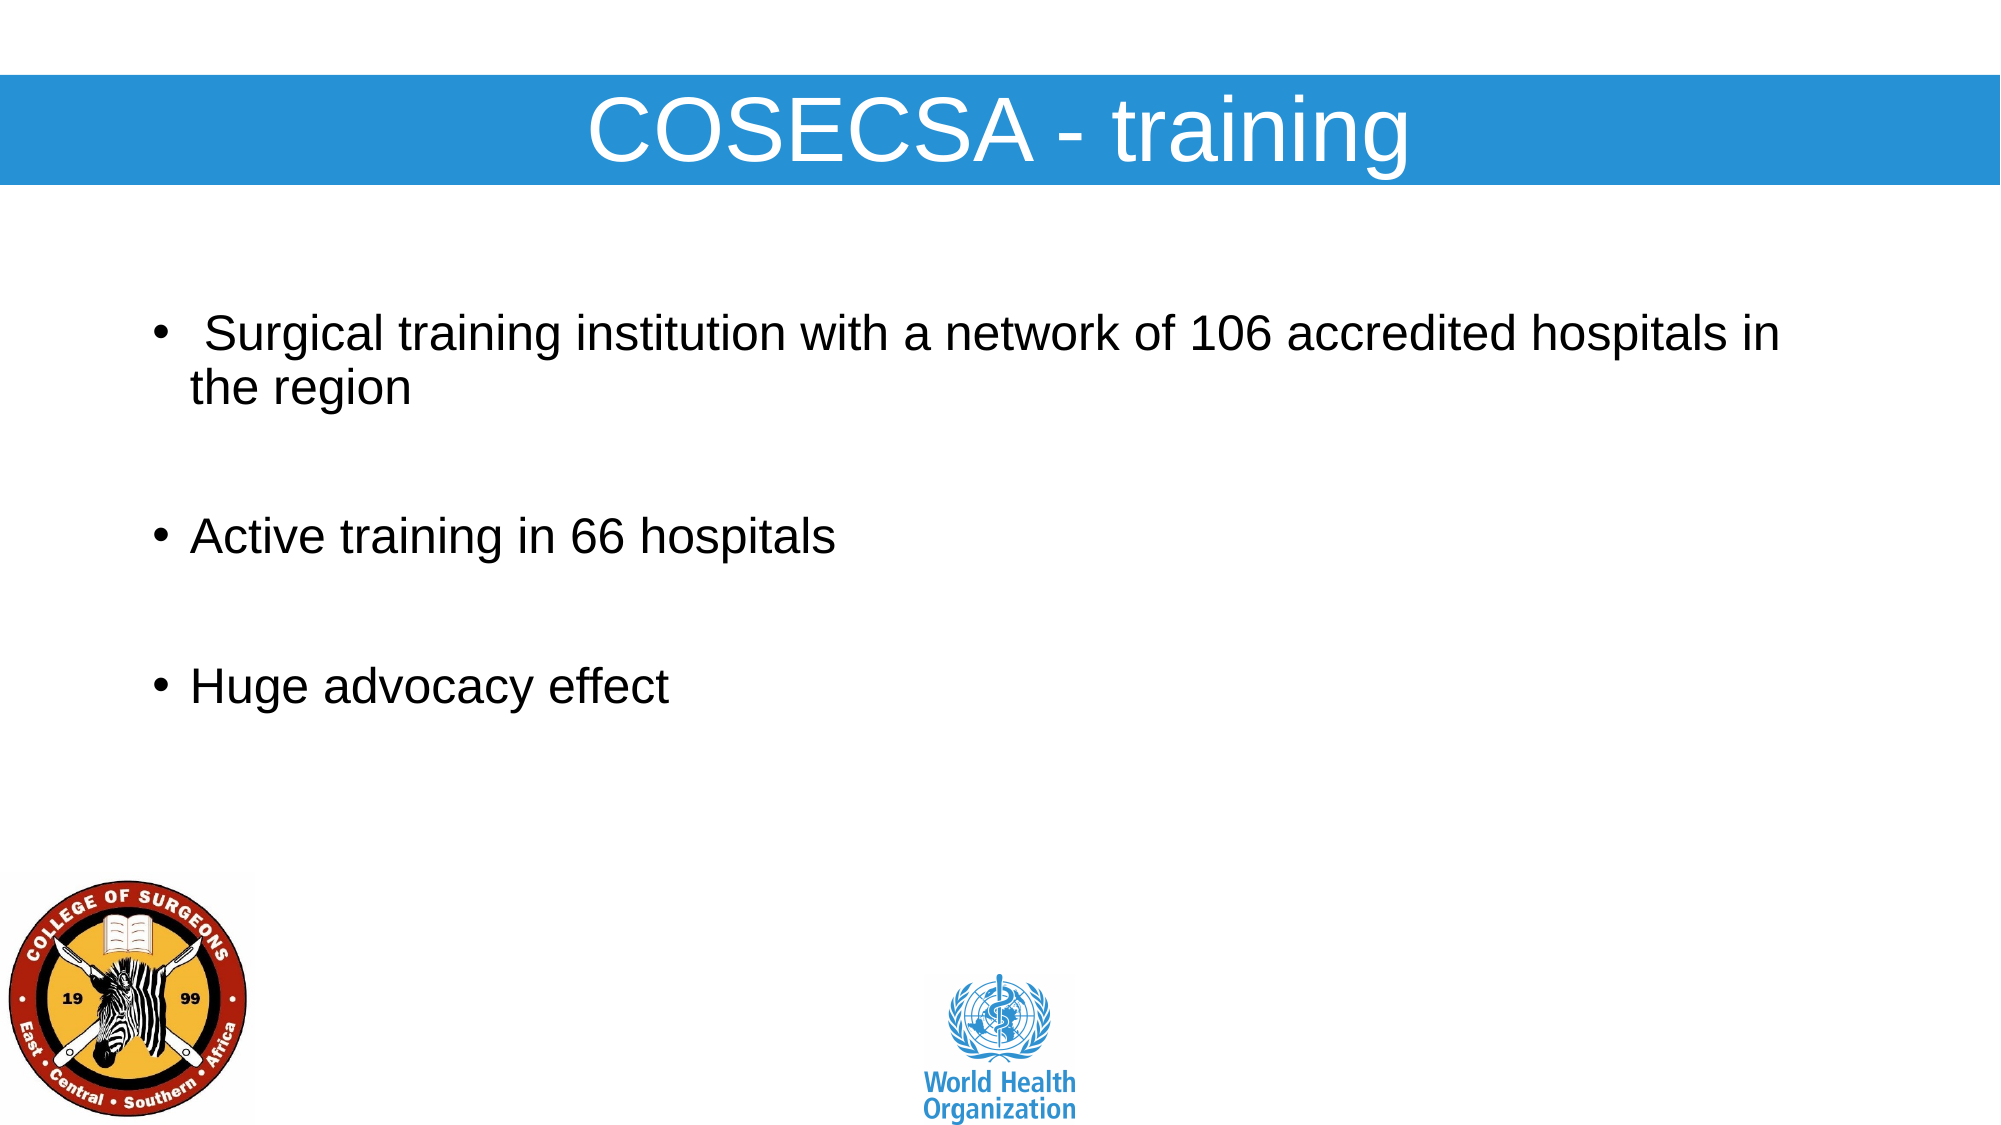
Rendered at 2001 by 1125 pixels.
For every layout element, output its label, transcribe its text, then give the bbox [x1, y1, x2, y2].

picture [924, 1014, 1075, 1125]
picture [0, 872, 255, 1125]
list Surgical training institution with a network of 106 accredited hospitals in the region Active training in 66 hospitals Huge advocacy effect [137, 299, 1863, 1014]
title COSECSA - training [137, 59, 1863, 205]
